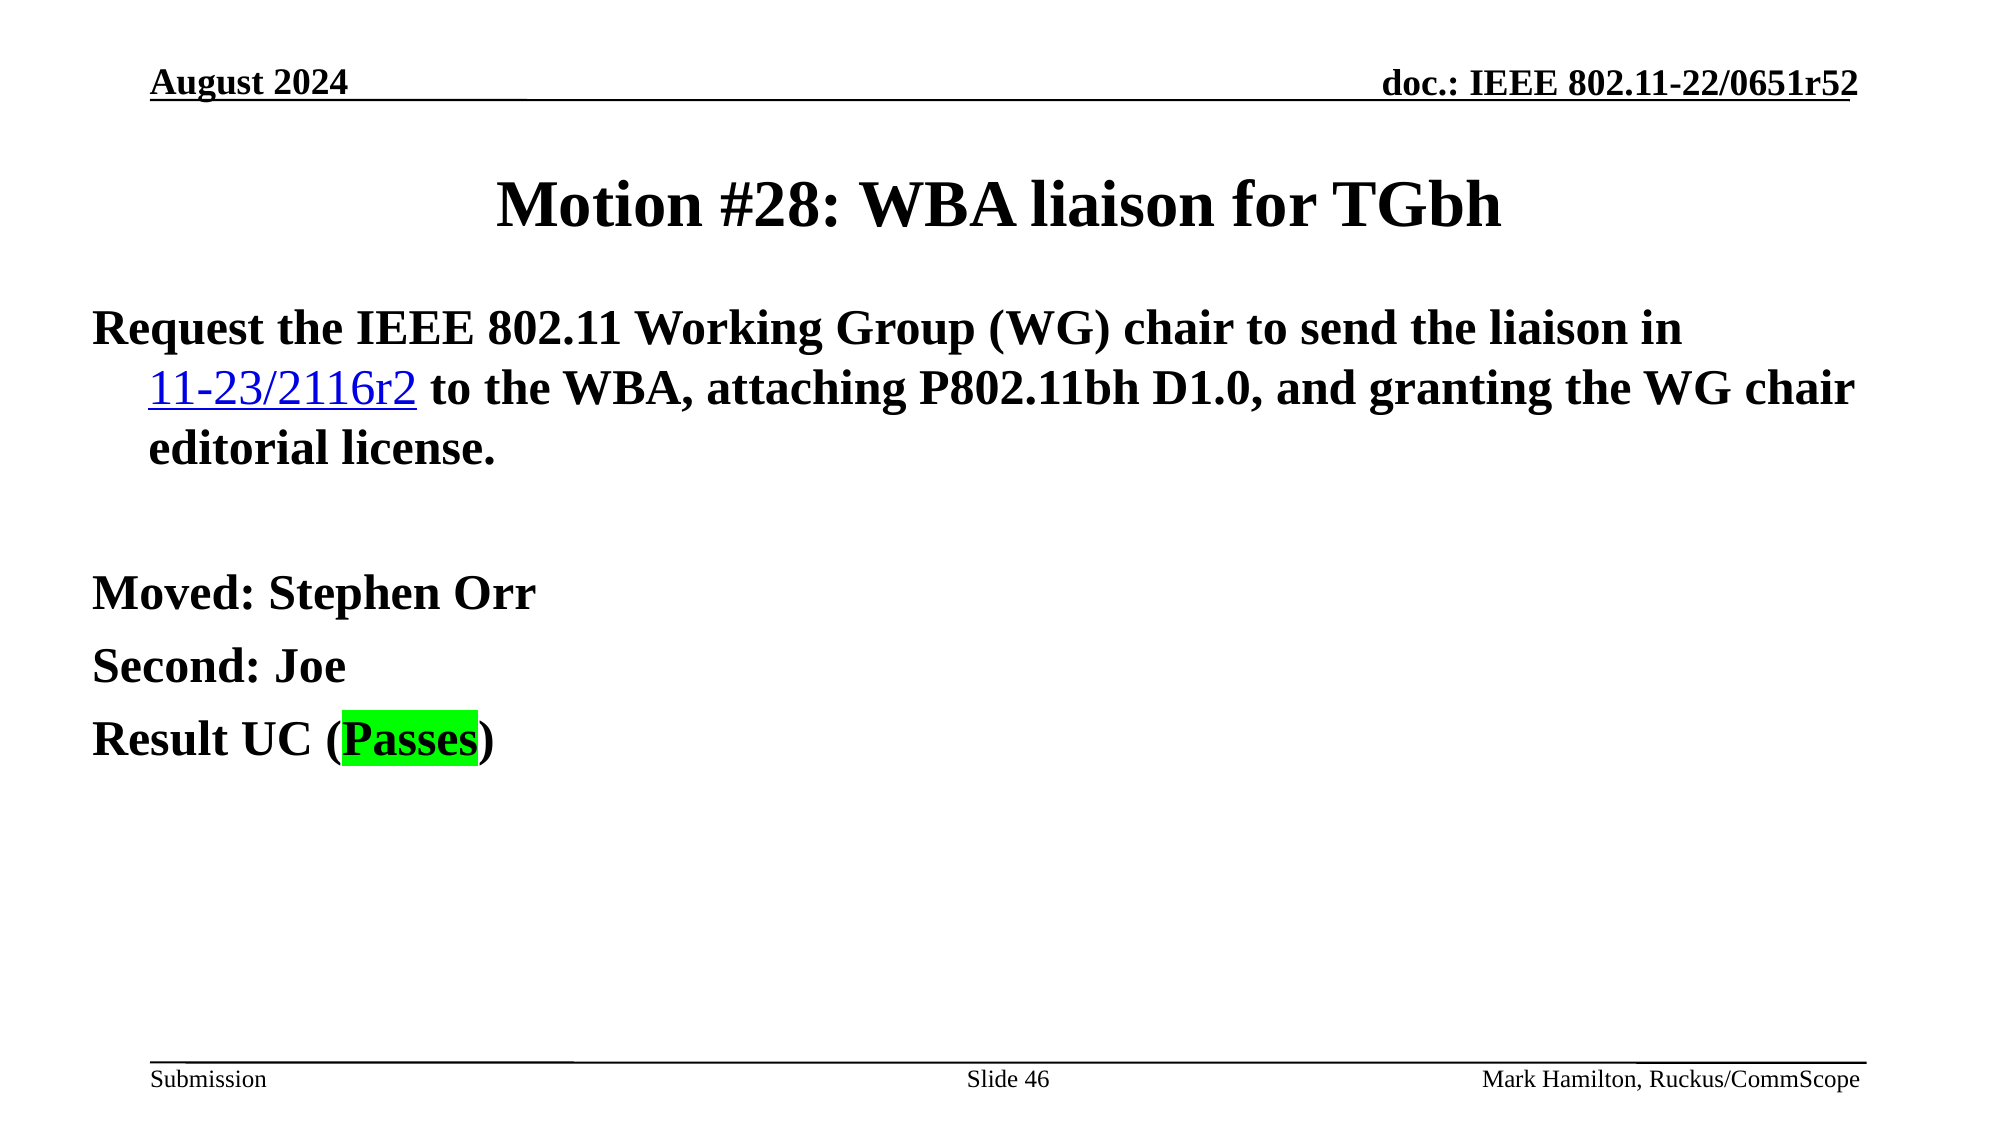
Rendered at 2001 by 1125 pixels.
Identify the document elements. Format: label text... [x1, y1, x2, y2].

title Motion #28: WBA liaison for TGbh [149, 112, 1850, 286]
slide_number Slide 46 [950, 1061, 1067, 1123]
list Request the IEEE 802.11 Working Group (WG) chair to send the liaison in 11-23/2116r2 to the WBA, attaching P802.11bh D1.0, and granting the WG chair editorial license. Moved: Stephen Orr Second: Joe Result UC (Passes) [76, 286, 1940, 1051]
